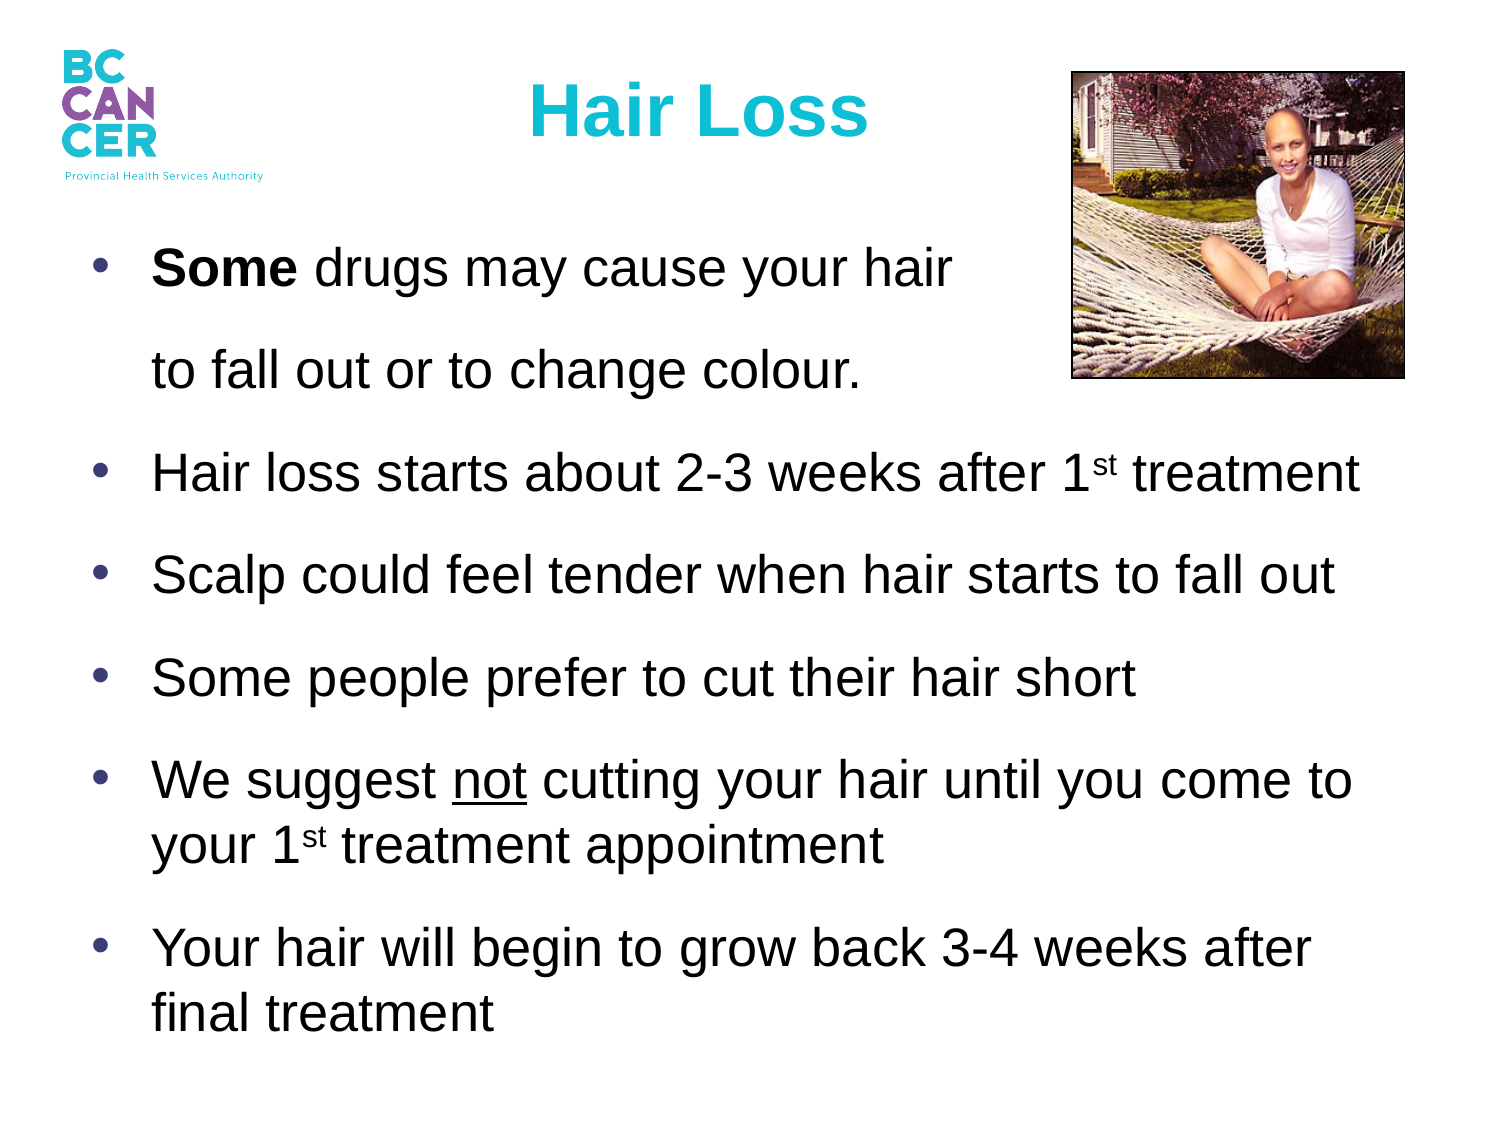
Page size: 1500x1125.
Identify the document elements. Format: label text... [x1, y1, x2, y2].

title Hair Loss [87, 37, 1313, 175]
picture [1072, 72, 1404, 378]
picture [62, 49, 263, 182]
text_box Some drugs may cause your hair to fall out or to change colour. Hair loss starts about 2-3 weeks after 1st treatment Scalp could feel tender when hair starts to fall out Some people prefer to cut their hair short We suggest not cutting your hair until you come to your 1st treatment appointment Your hair will begin to grow back 3-4 weeks after final treatment [76, 224, 1440, 1050]
